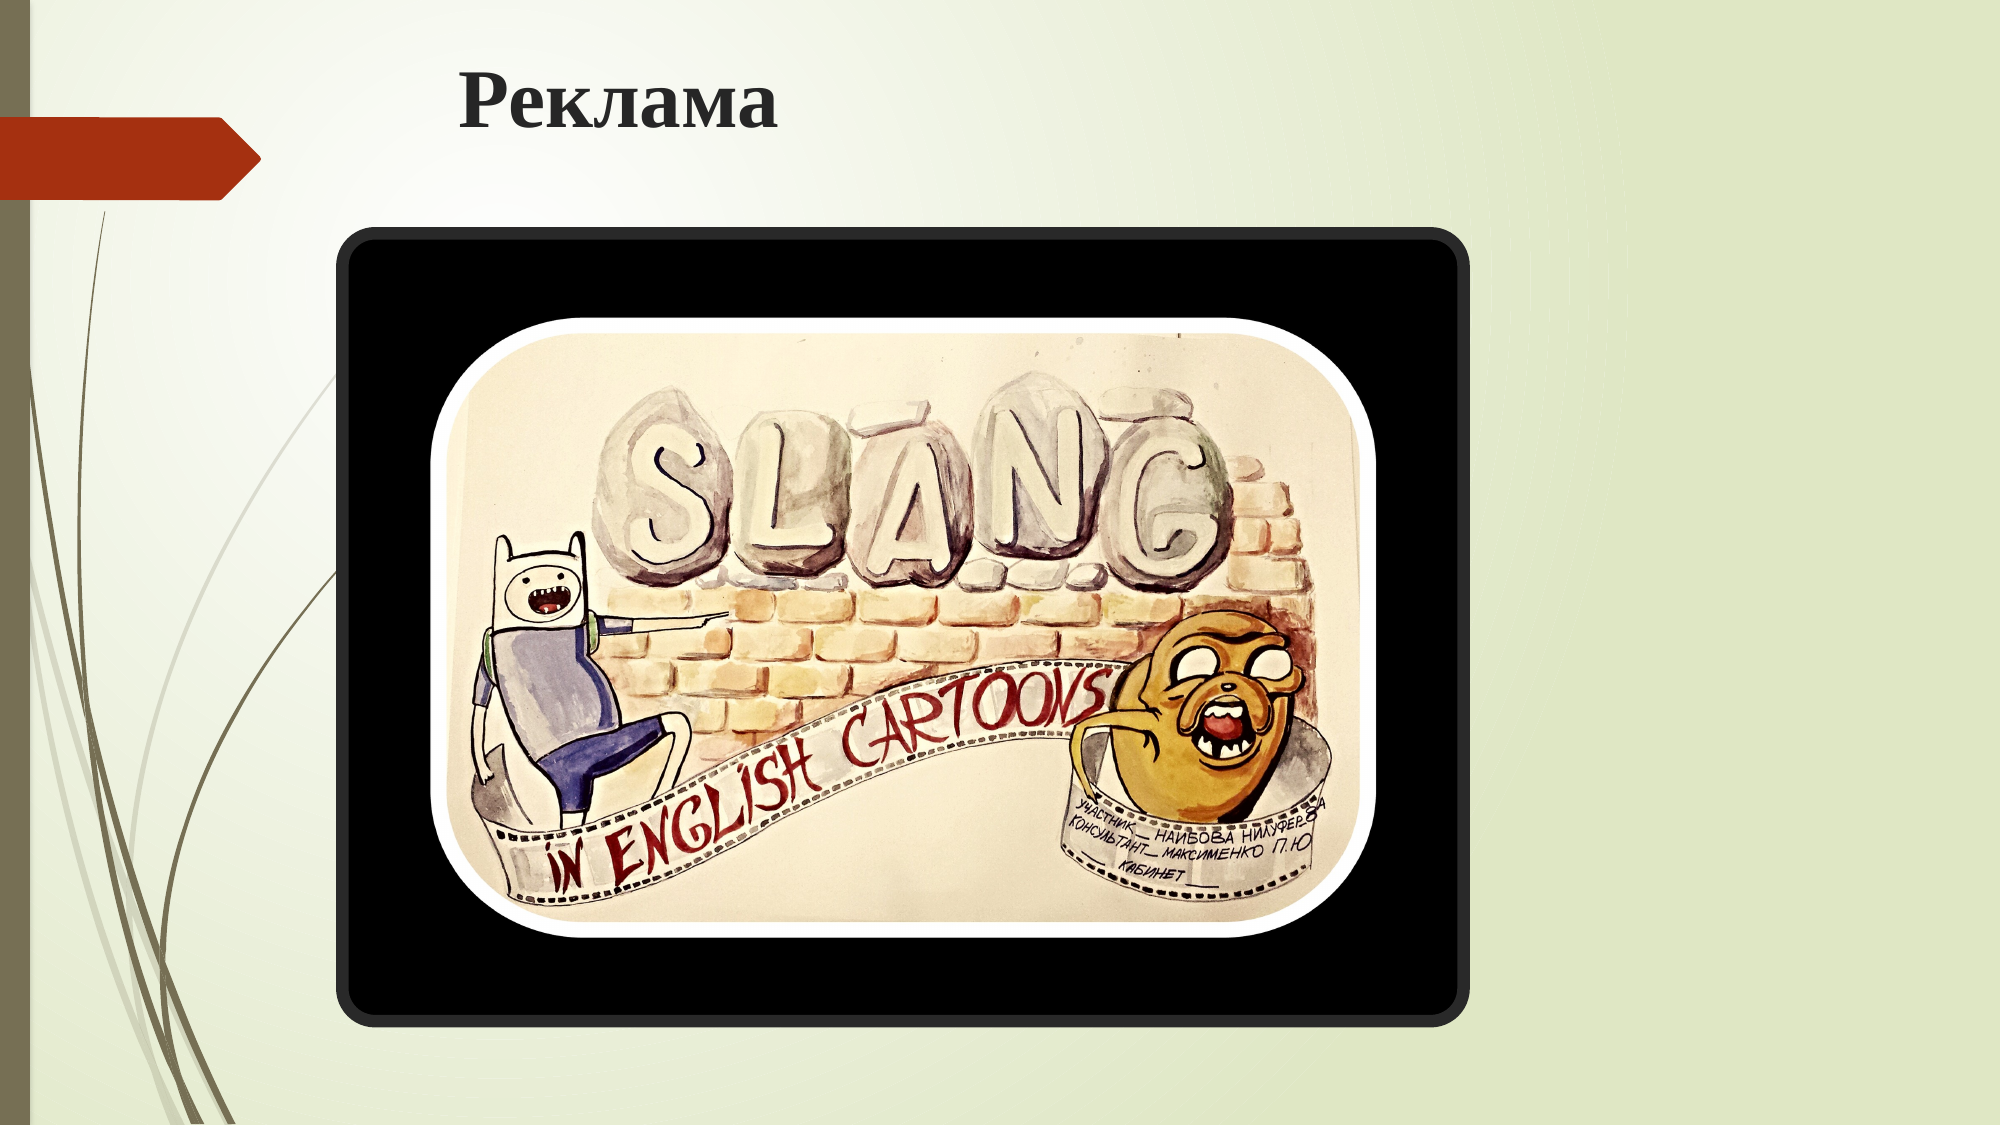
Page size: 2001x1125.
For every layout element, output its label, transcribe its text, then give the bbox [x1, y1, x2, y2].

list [342, 233, 1464, 1022]
title Реклама [443, 36, 1906, 181]
